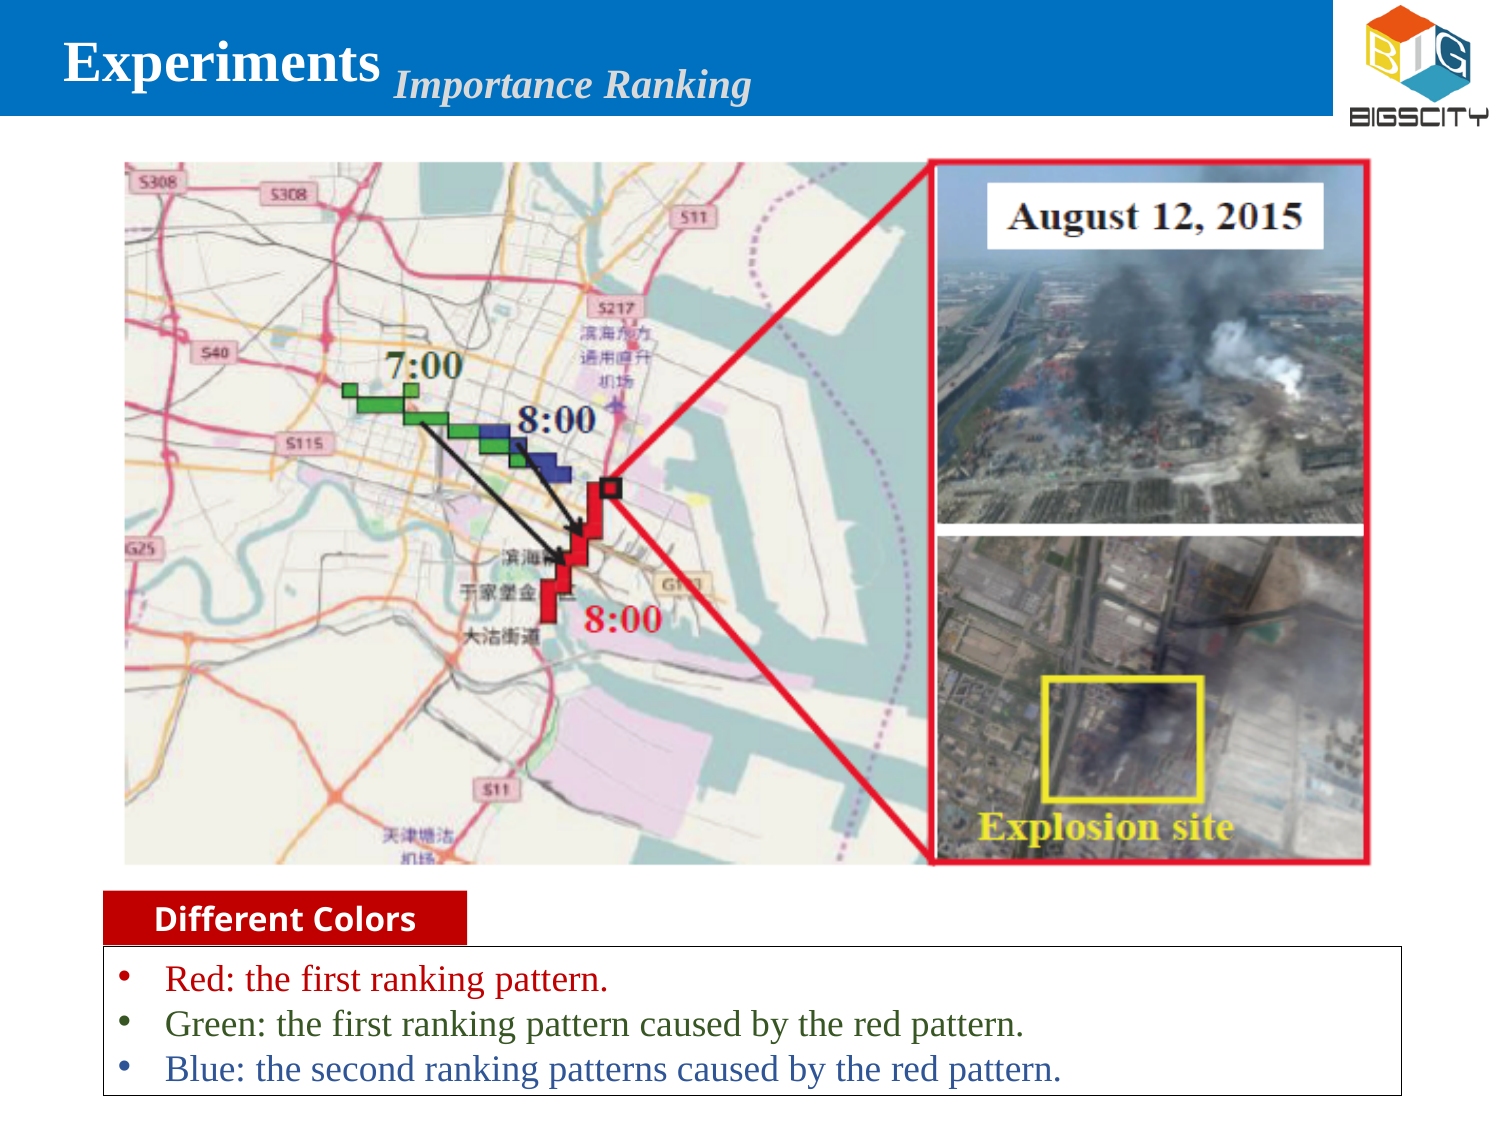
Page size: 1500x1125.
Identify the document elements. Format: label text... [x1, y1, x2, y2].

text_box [103, 898, 1402, 1098]
text_box Importance Ranking [378, 27, 940, 113]
picture [103, 5, 1490, 898]
text_box Experiments [48, 4, 709, 121]
